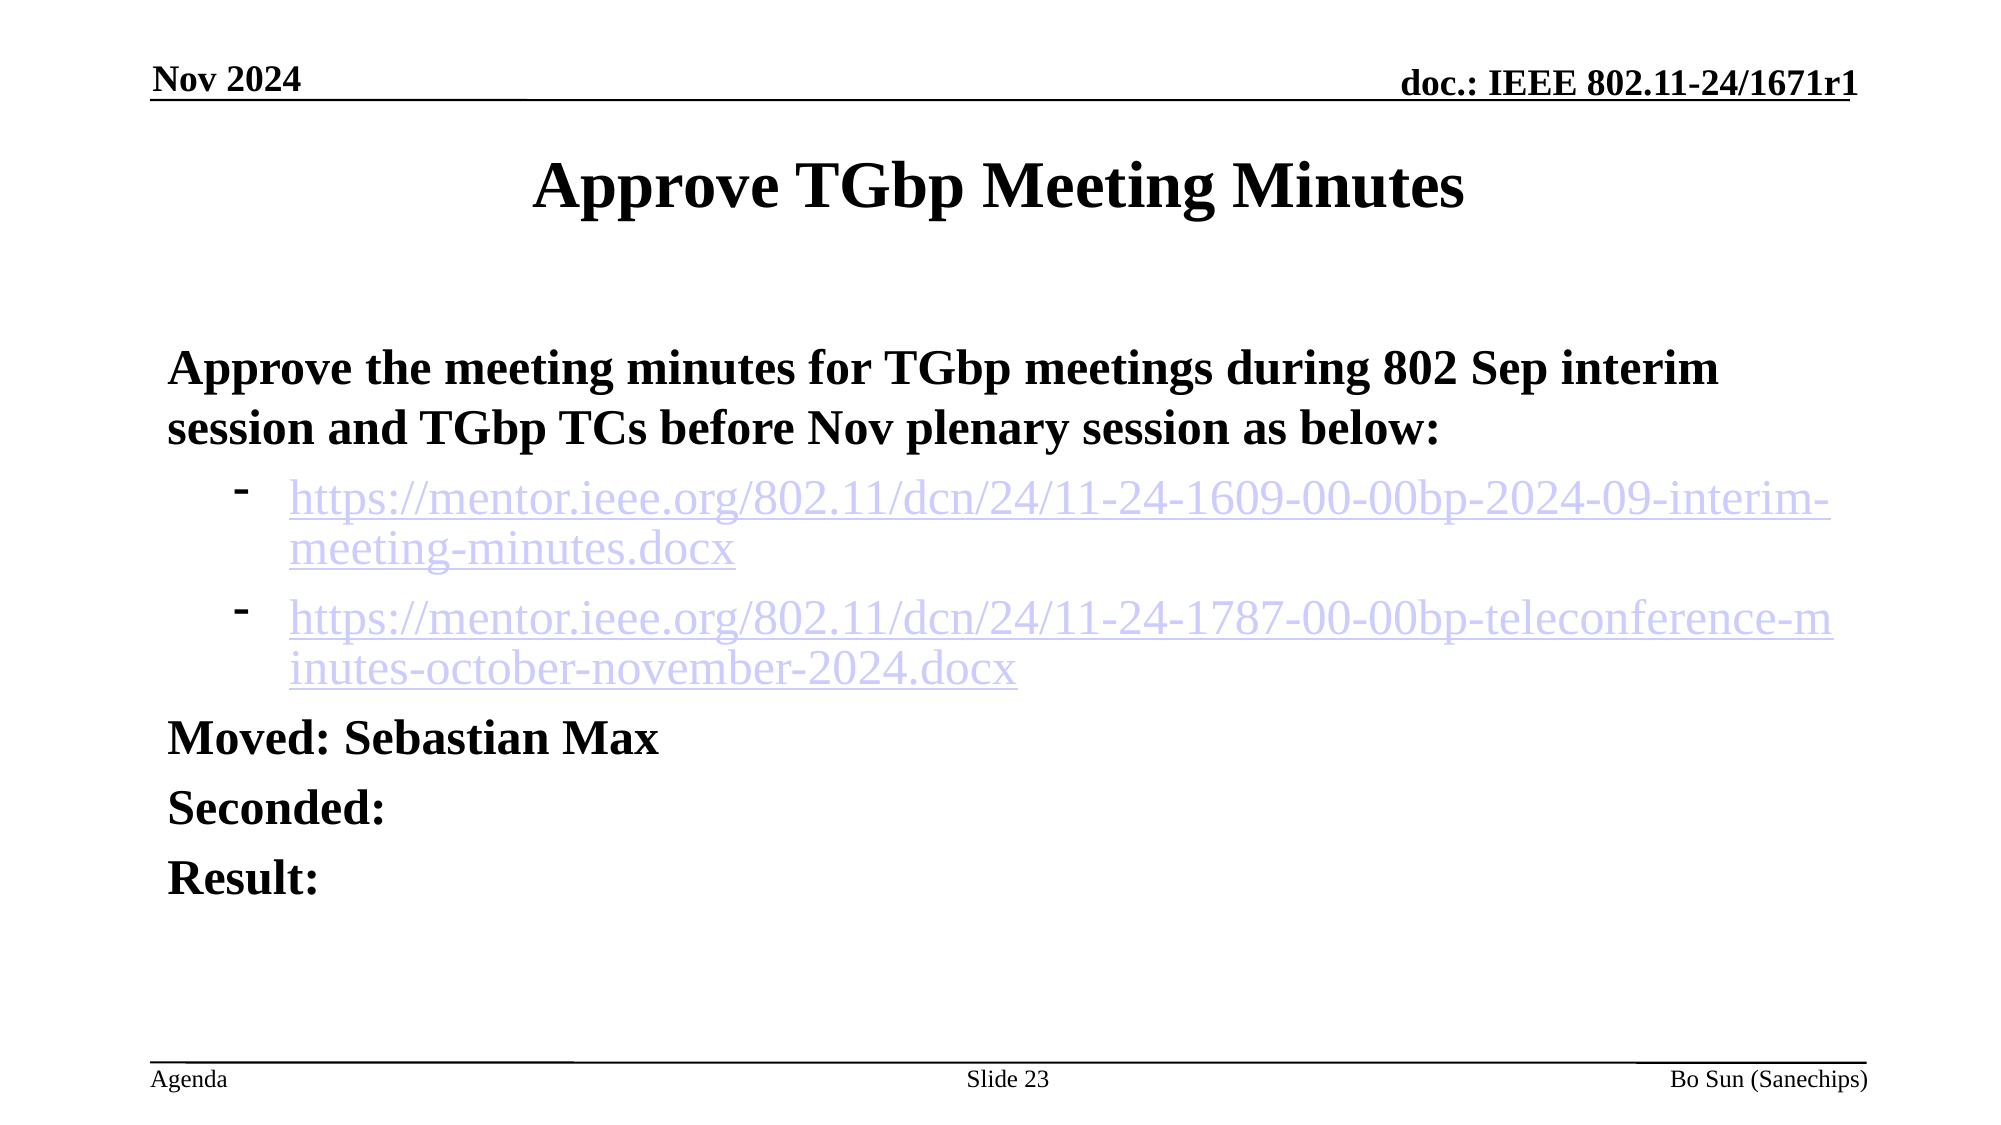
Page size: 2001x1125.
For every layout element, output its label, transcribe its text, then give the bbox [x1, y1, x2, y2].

text_box Approve the meeting minutes for TGbp meetings during 802 Sep interim session and TGbp TCs before Nov plenary session as below: https://mentor.ieee.org/802.11/dcn/24/11-24-1609-00-00bp-2024-09-interim-meeting-minutes.docx https://mentor.ieee.org/802.11/dcn/24/11-24-1787-00-00bp-teleconference-minutes-october-november-2024.docx Moved: Sebastian Max Seconded: Result: [152, 327, 1855, 1038]
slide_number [152, 54, 563, 100]
slide_number Slide [949, 1061, 1067, 1123]
text_box Approve TGbp Meeting Minutes [362, 99, 1638, 262]
footer Bo Sun (Sanechips) [1171, 1061, 1869, 1093]
